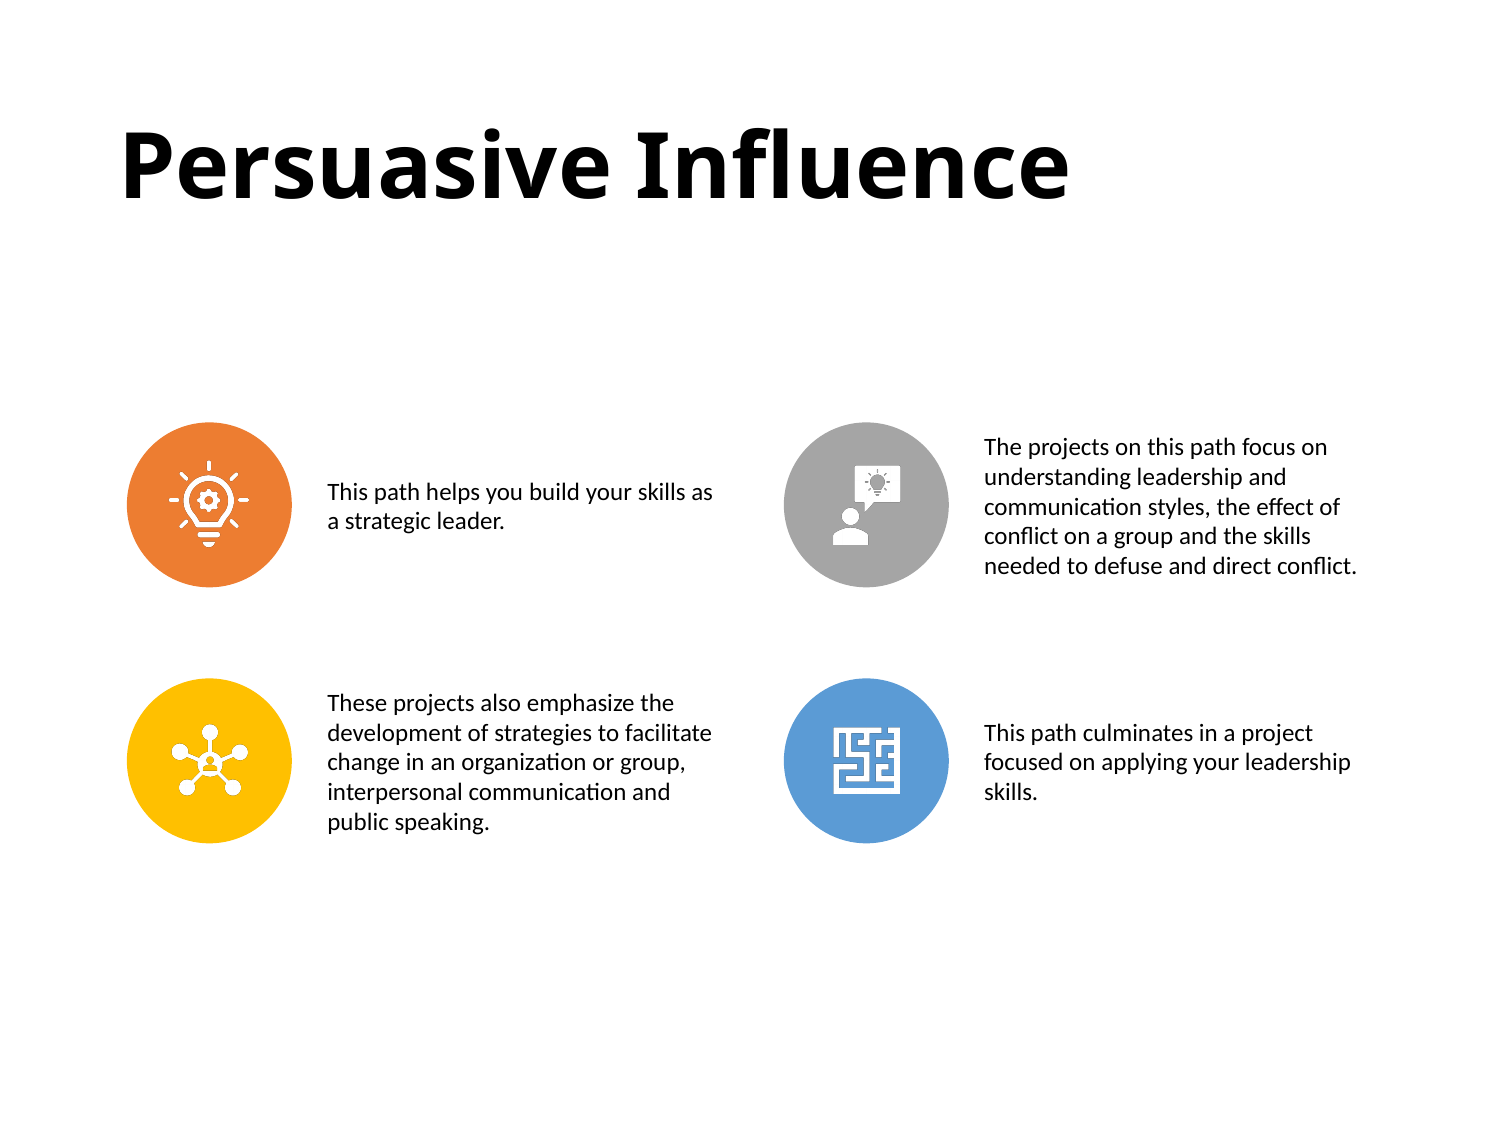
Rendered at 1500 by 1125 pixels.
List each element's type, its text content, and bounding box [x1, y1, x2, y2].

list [103, 365, 1397, 901]
title Persuasive Influence [103, 59, 1397, 278]
